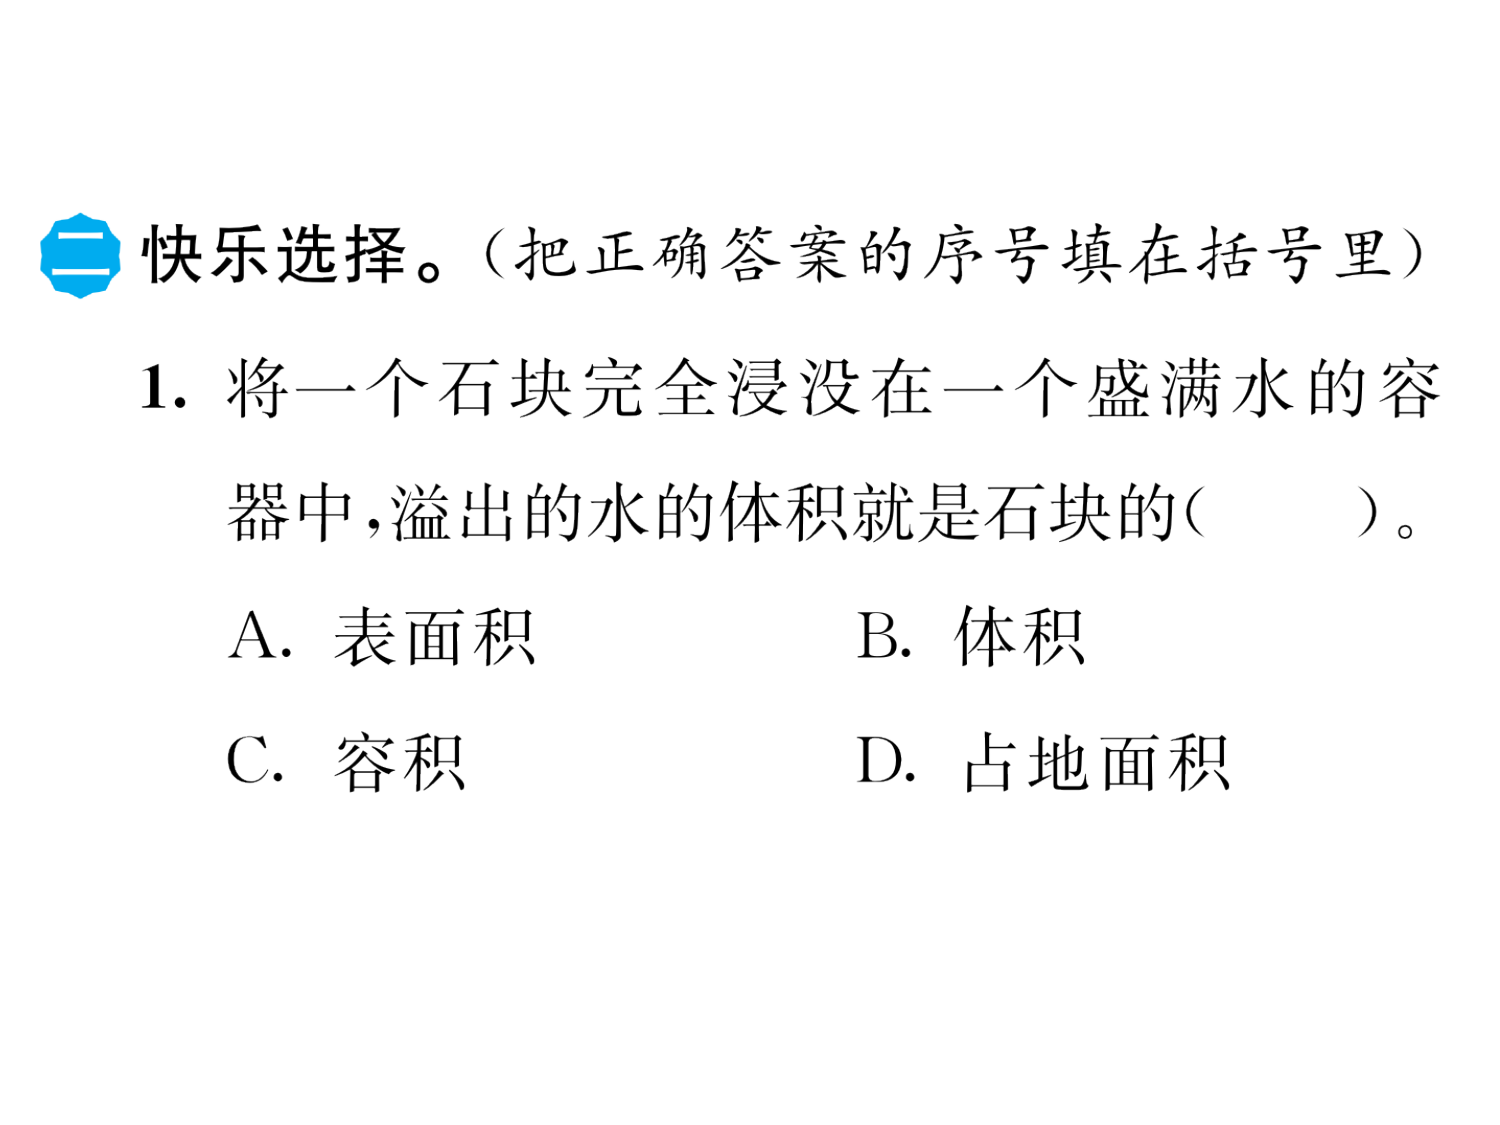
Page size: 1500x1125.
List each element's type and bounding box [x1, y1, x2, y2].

picture [35, 177, 1453, 817]
